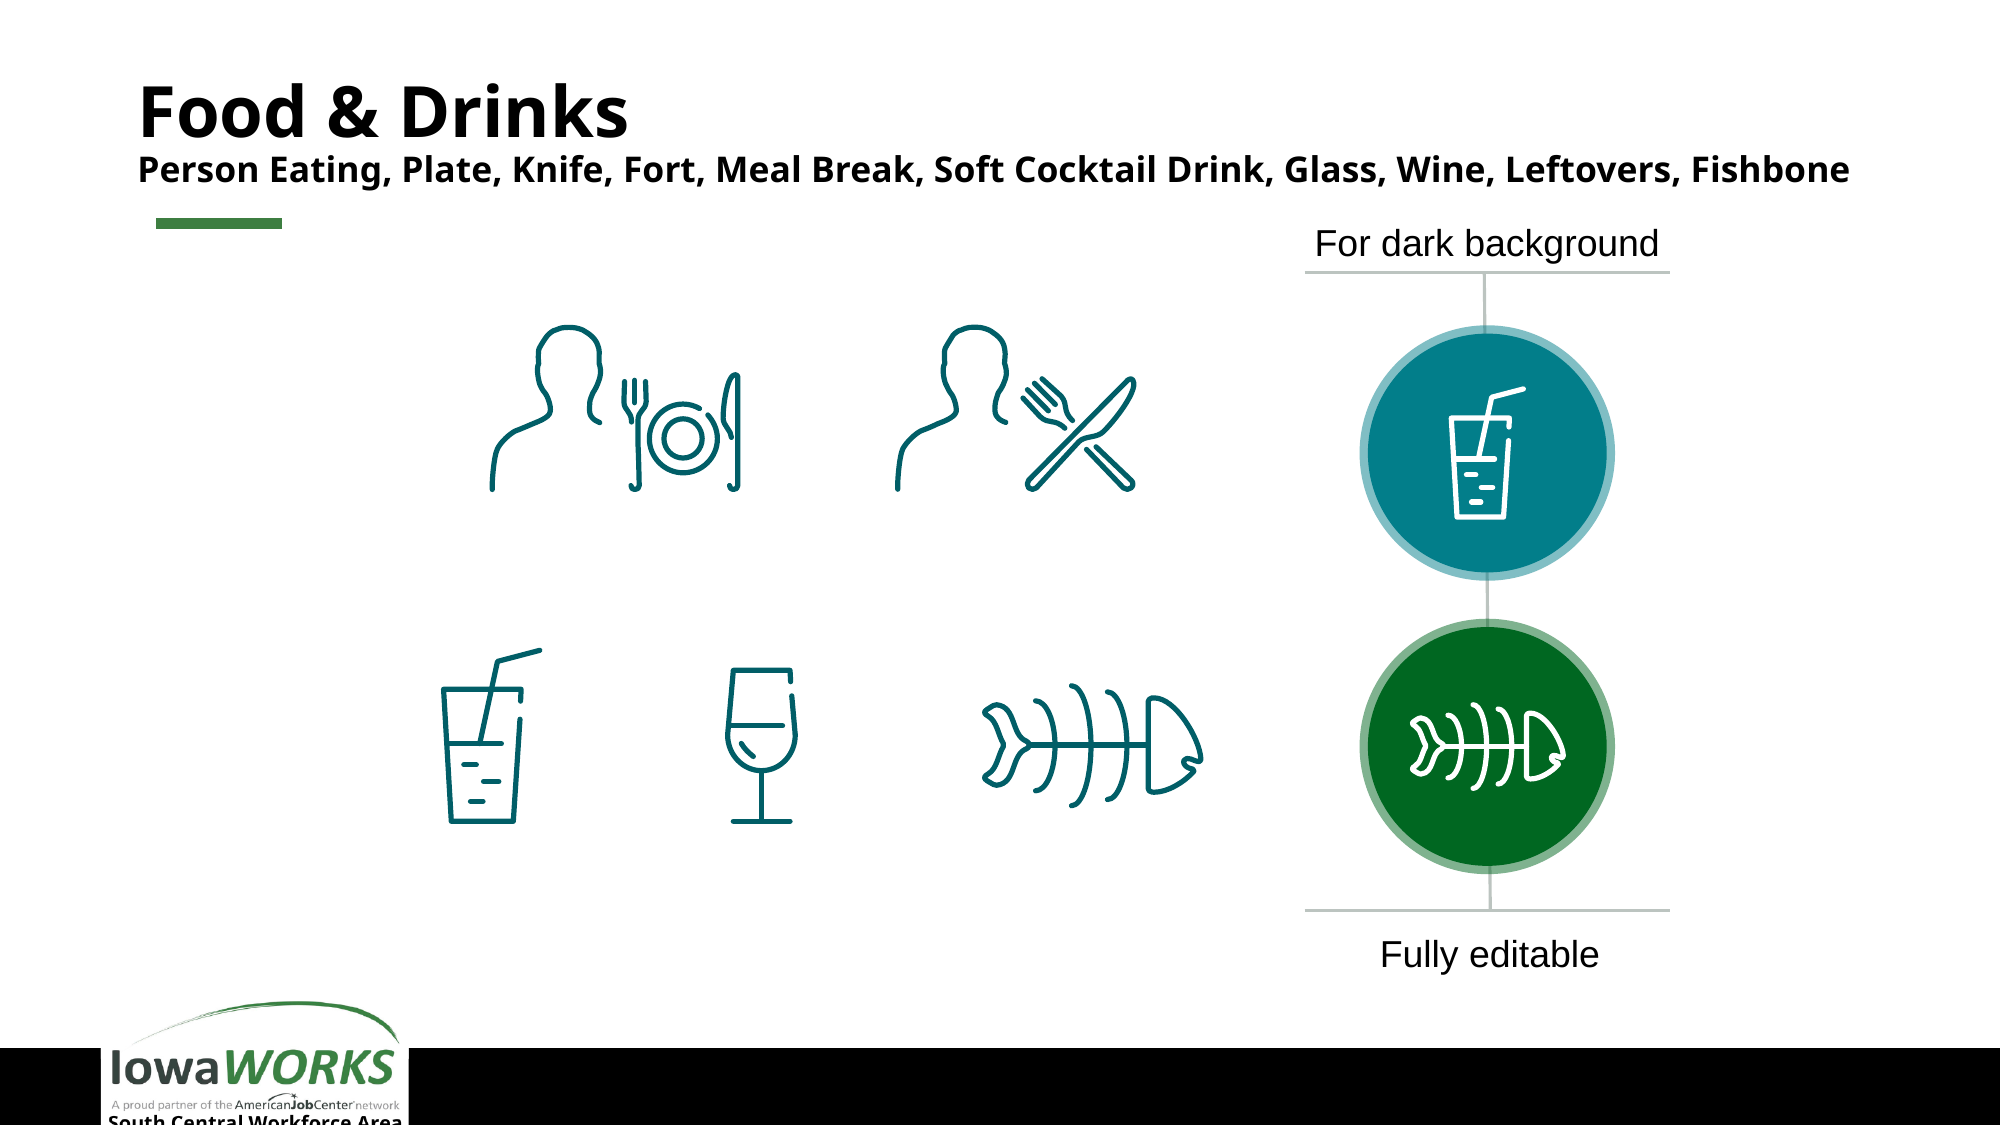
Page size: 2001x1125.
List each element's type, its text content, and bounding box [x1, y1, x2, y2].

text_box [443, 650, 540, 822]
text_box [727, 670, 796, 822]
picture [100, 989, 409, 1125]
text_box [623, 381, 632, 423]
text_box [897, 327, 1007, 490]
text_box [492, 327, 601, 490]
text_box [1022, 398, 1065, 429]
title Food & Drinks Person Eating, Plate, Knife, Fort, Meal Break, Soft Cocktail Drink, Glass, Wine, Leftovers, Fishbone [137, 59, 1863, 207]
text_box [984, 685, 1201, 806]
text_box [1253, 211, 1727, 984]
text_box [1027, 378, 1134, 490]
text_box [723, 374, 738, 490]
text_box [630, 381, 647, 490]
text_box [649, 404, 718, 473]
